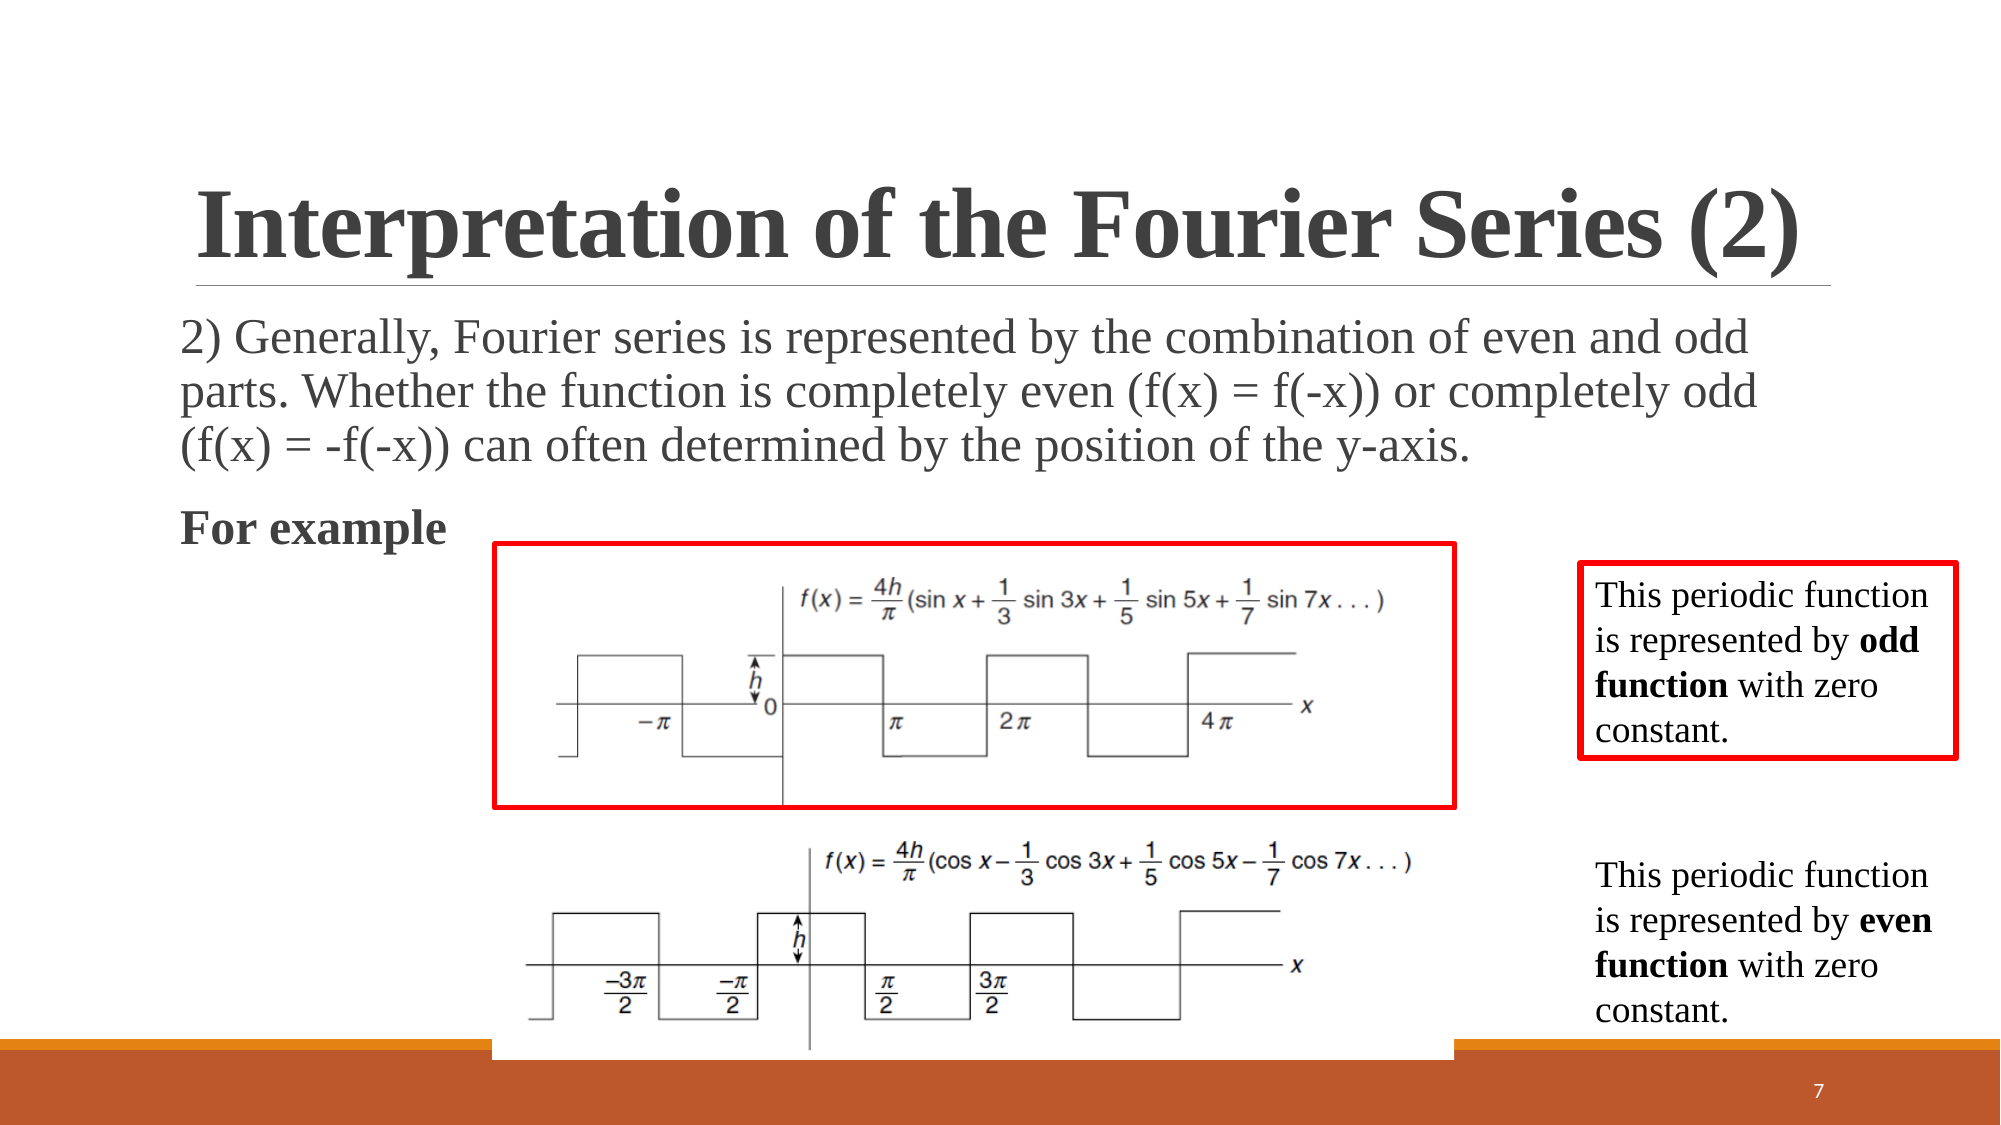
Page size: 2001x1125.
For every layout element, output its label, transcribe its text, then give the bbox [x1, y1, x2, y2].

picture [491, 540, 1457, 810]
text_box This periodic function is represented by even function with zero constant. [1580, 842, 1957, 1037]
picture [491, 821, 1455, 1061]
slide_number 7 [1624, 1059, 1840, 1120]
list 2) Generally, Fourier series is represented by the combination of even and odd parts. Whether the function is completely even (f(x) = f(-x)) or completely odd (f(x) = -f(-x)) can often determined by the position of the y-axis. For example [180, 302, 1830, 963]
title Interpretation of the Fourier Series (2) [180, 47, 1830, 285]
text_box This periodic function is represented by odd function with zero constant. [1580, 563, 1957, 758]
